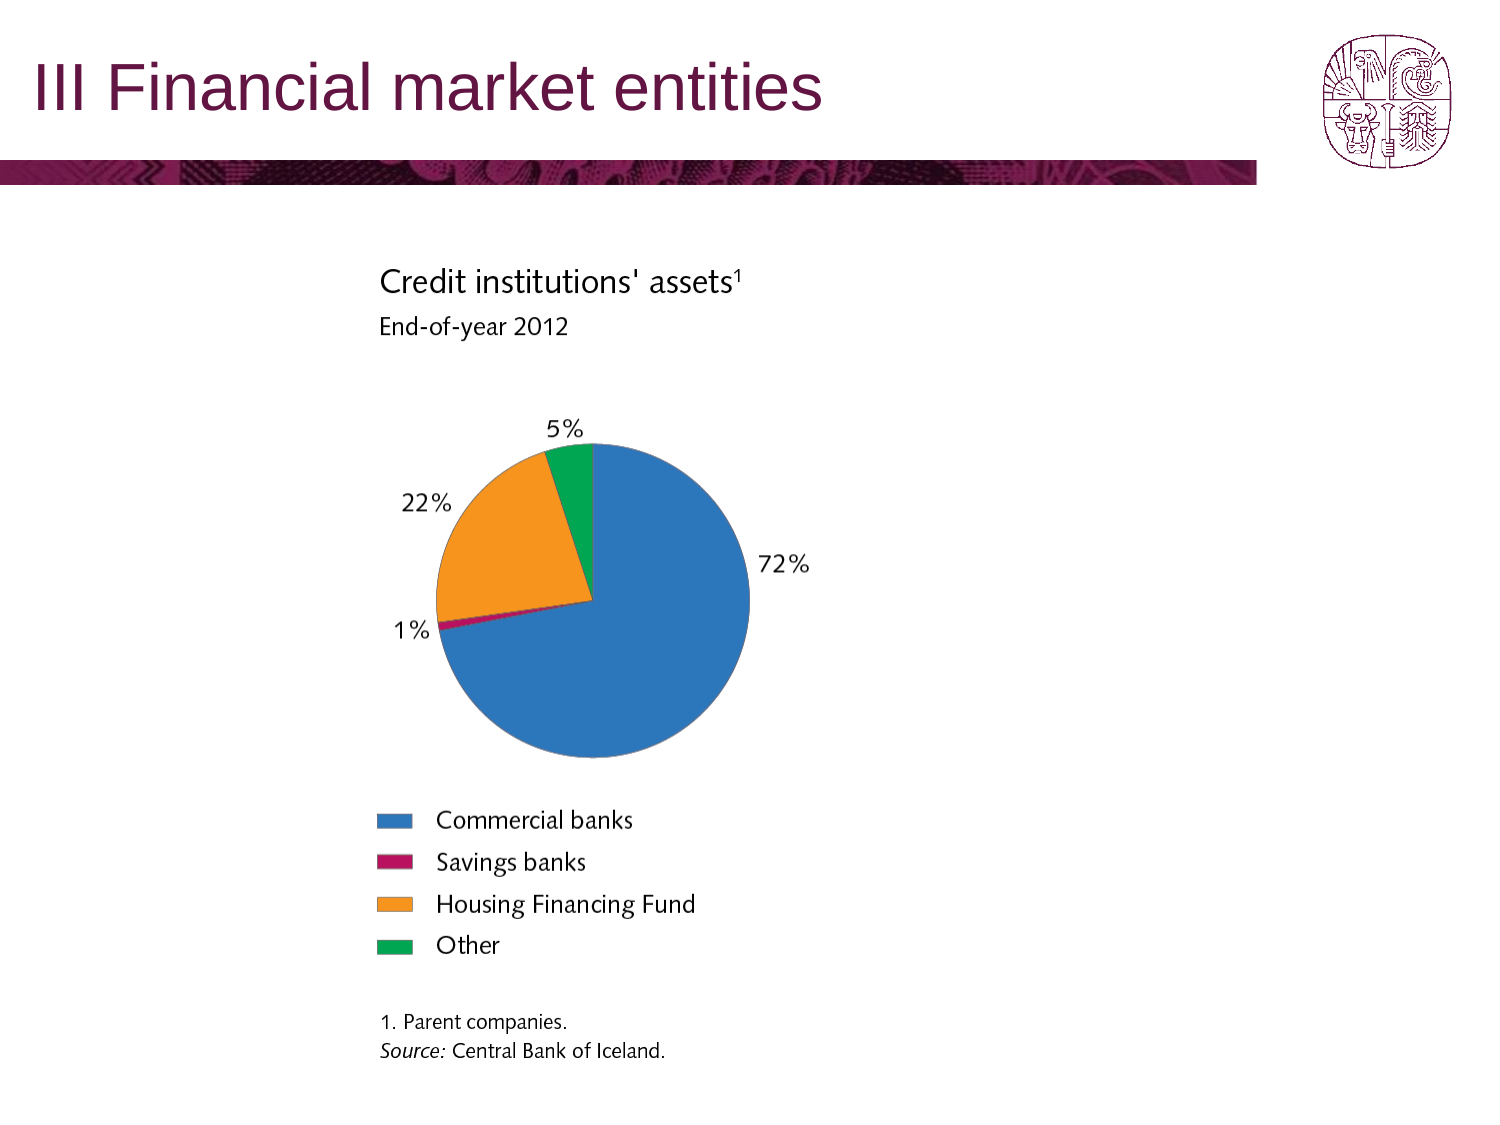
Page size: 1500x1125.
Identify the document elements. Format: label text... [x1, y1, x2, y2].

picture [376, 219, 812, 1063]
title III Financial market entities [17, 19, 1247, 149]
picture [1316, 31, 1456, 173]
picture [0, 160, 1258, 185]
